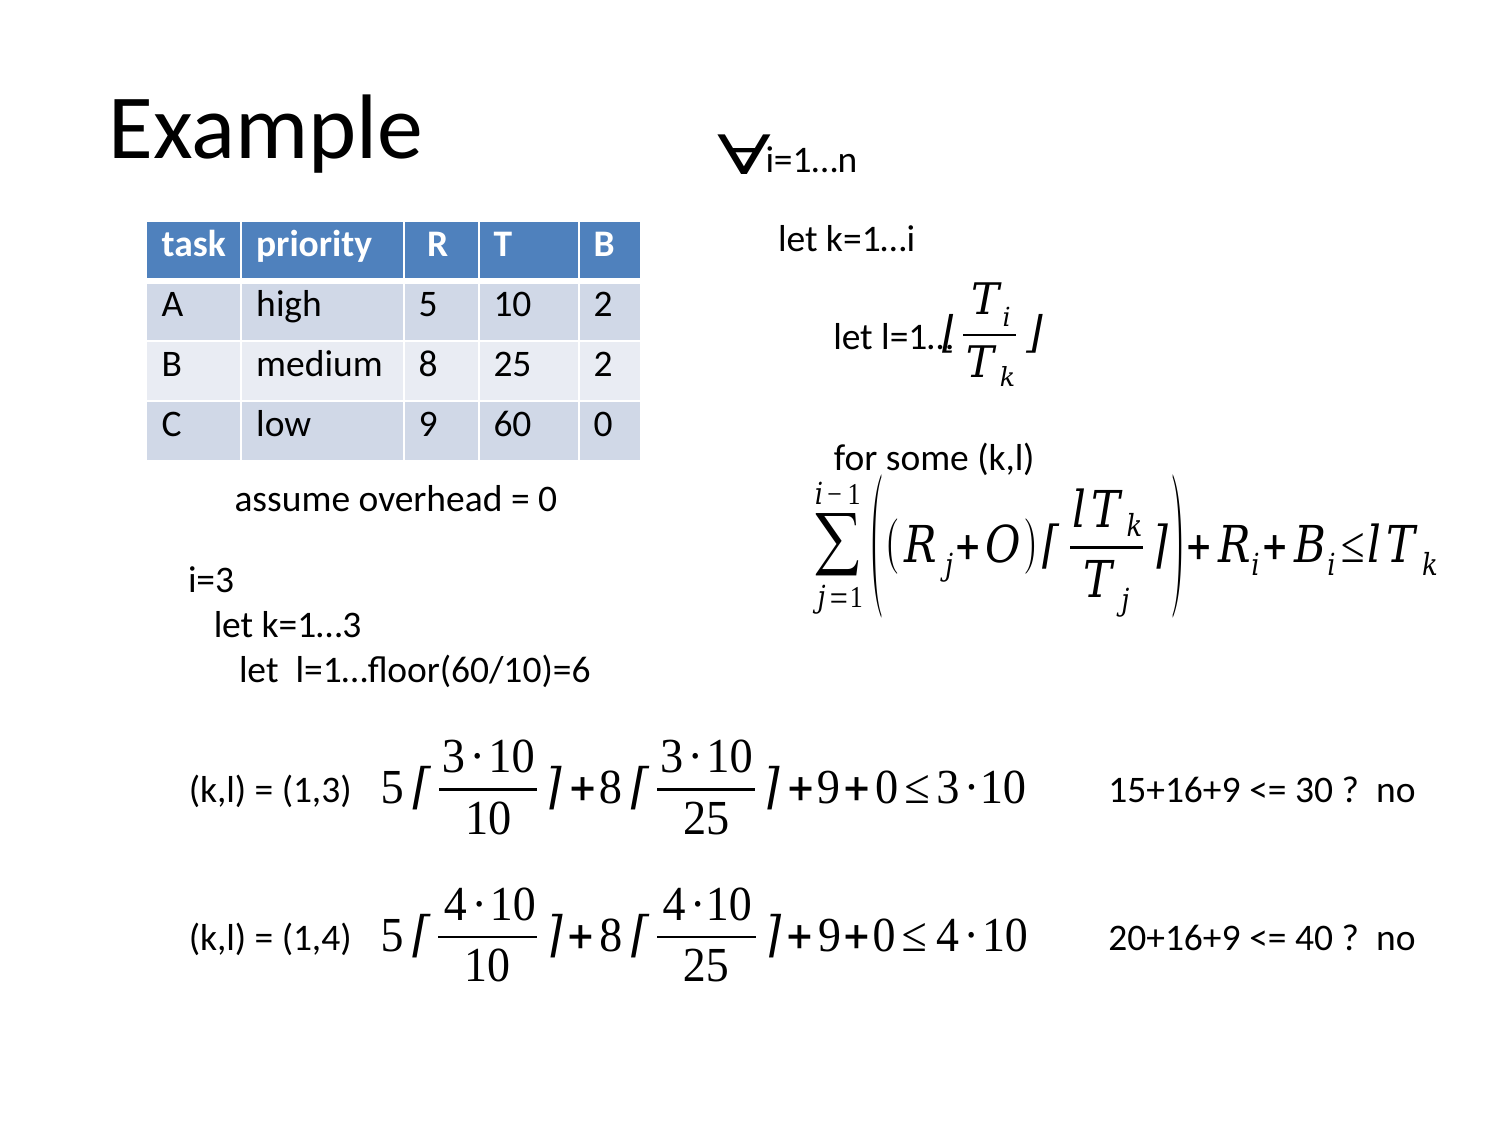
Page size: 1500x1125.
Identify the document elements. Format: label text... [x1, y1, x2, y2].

table_cell 8 [405, 342, 478, 400]
text_box i=3 let k=1…3 let l=1…floor(60/10)=6 [173, 547, 606, 698]
table_cell 25 [480, 342, 578, 400]
table_header task [147, 222, 240, 278]
table_cell 60 [480, 402, 578, 460]
table_header T [480, 222, 578, 278]
table_cell low [242, 402, 403, 460]
table_cell 10 [480, 284, 578, 340]
table_cell A [147, 284, 240, 340]
text_box 20+16+9 <= 40 ? no [1093, 905, 1431, 965]
table_cell B [147, 342, 240, 400]
text_box 15+16+9 <= 30 ? no [1093, 757, 1431, 818]
text_box (k,l) = (1,4) [174, 905, 367, 966]
table_cell 2 [580, 284, 640, 340]
table_cell medium [242, 342, 403, 400]
table_cell 2 [580, 342, 640, 400]
table_cell 5 [405, 284, 478, 340]
table_cell 9 [405, 402, 478, 460]
table_header priority [242, 222, 403, 278]
text_box Example [93, 59, 439, 185]
text_box (k,l) = (1,3) [174, 757, 367, 818]
table_cell high [242, 284, 403, 340]
table_cell 0 [580, 402, 640, 460]
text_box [712, 126, 1439, 623]
table_header B [580, 222, 640, 278]
text_box assume overhead = 0 [219, 466, 645, 527]
table_cell C [147, 402, 240, 460]
table_header R [405, 222, 478, 278]
